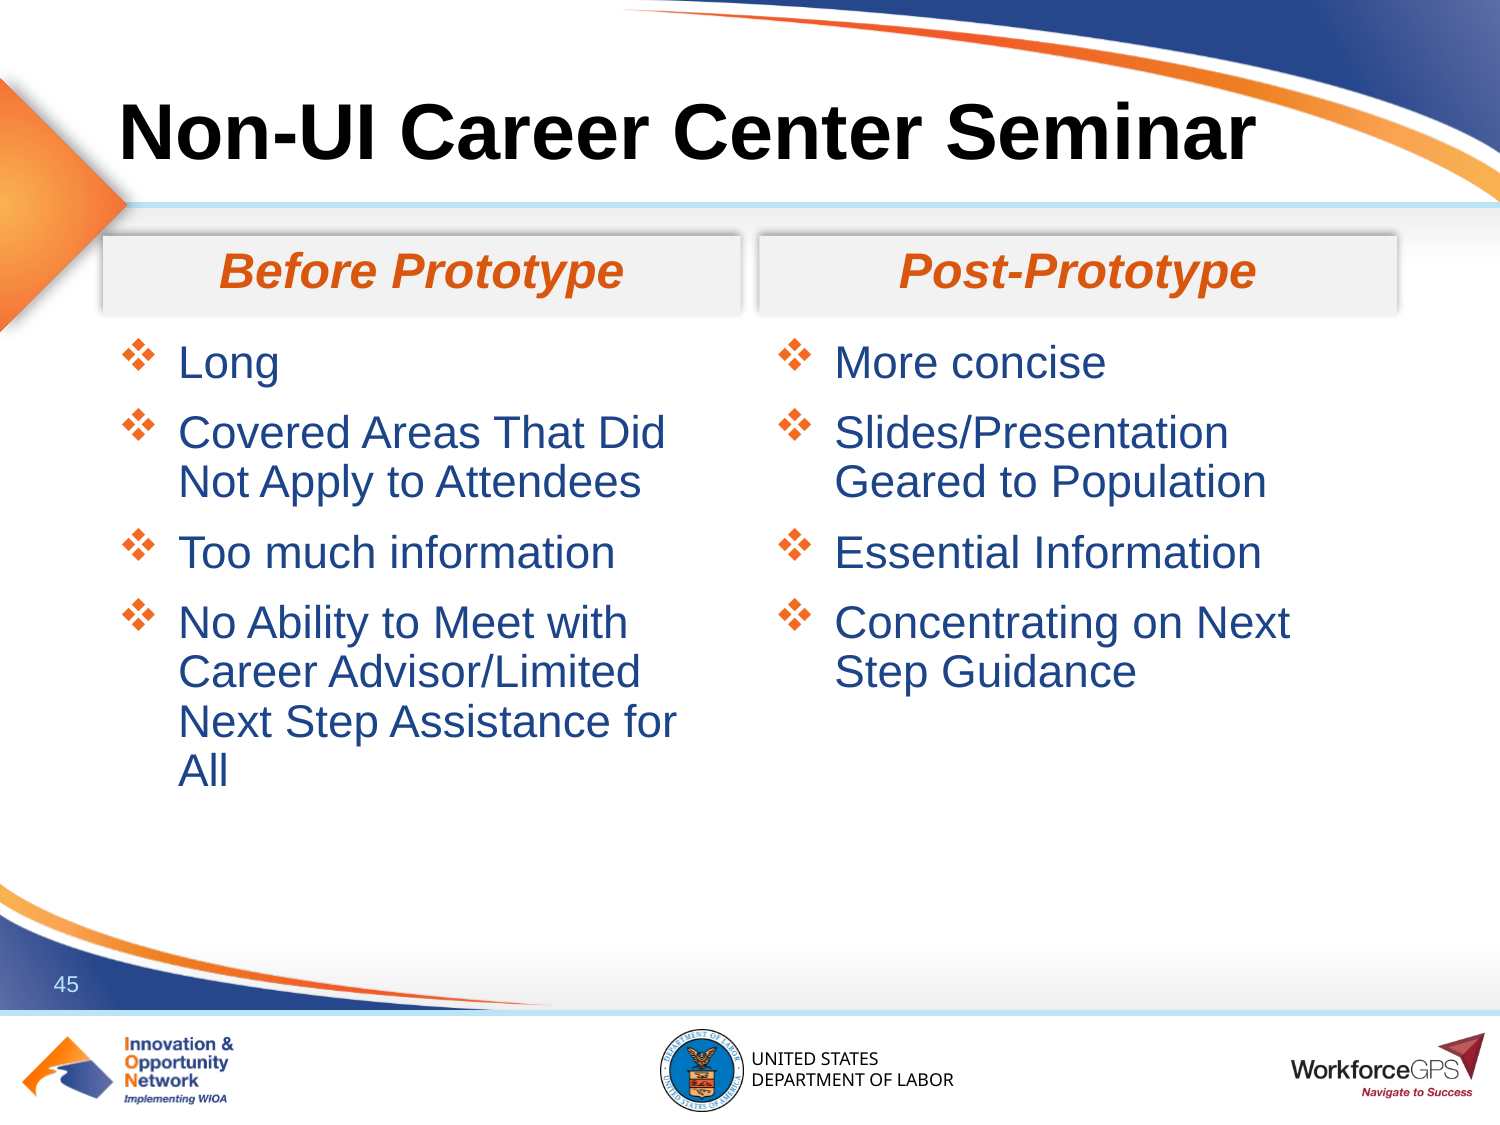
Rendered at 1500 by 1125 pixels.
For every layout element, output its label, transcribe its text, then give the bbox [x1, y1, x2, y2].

list Before Prototype [103, 235, 741, 316]
list More concise Slides/Presentation Geared to Population Essential Information Concentrating on Next Step Guidance [759, 331, 1397, 1014]
list Post-Prototype [759, 235, 1397, 316]
list Long Covered Areas That Did Not Apply to Attendees Too much information No Ability to Meet with Career Advisor/Limited Next Step Assistance for All [103, 331, 741, 1014]
picture [1289, 1032, 1487, 1099]
picture [589, 0, 1500, 202]
title Non-UI Career Center Seminar [103, 38, 1397, 185]
picture [0, 882, 103, 1010]
picture [660, 1029, 744, 1112]
picture [21, 1036, 235, 1105]
